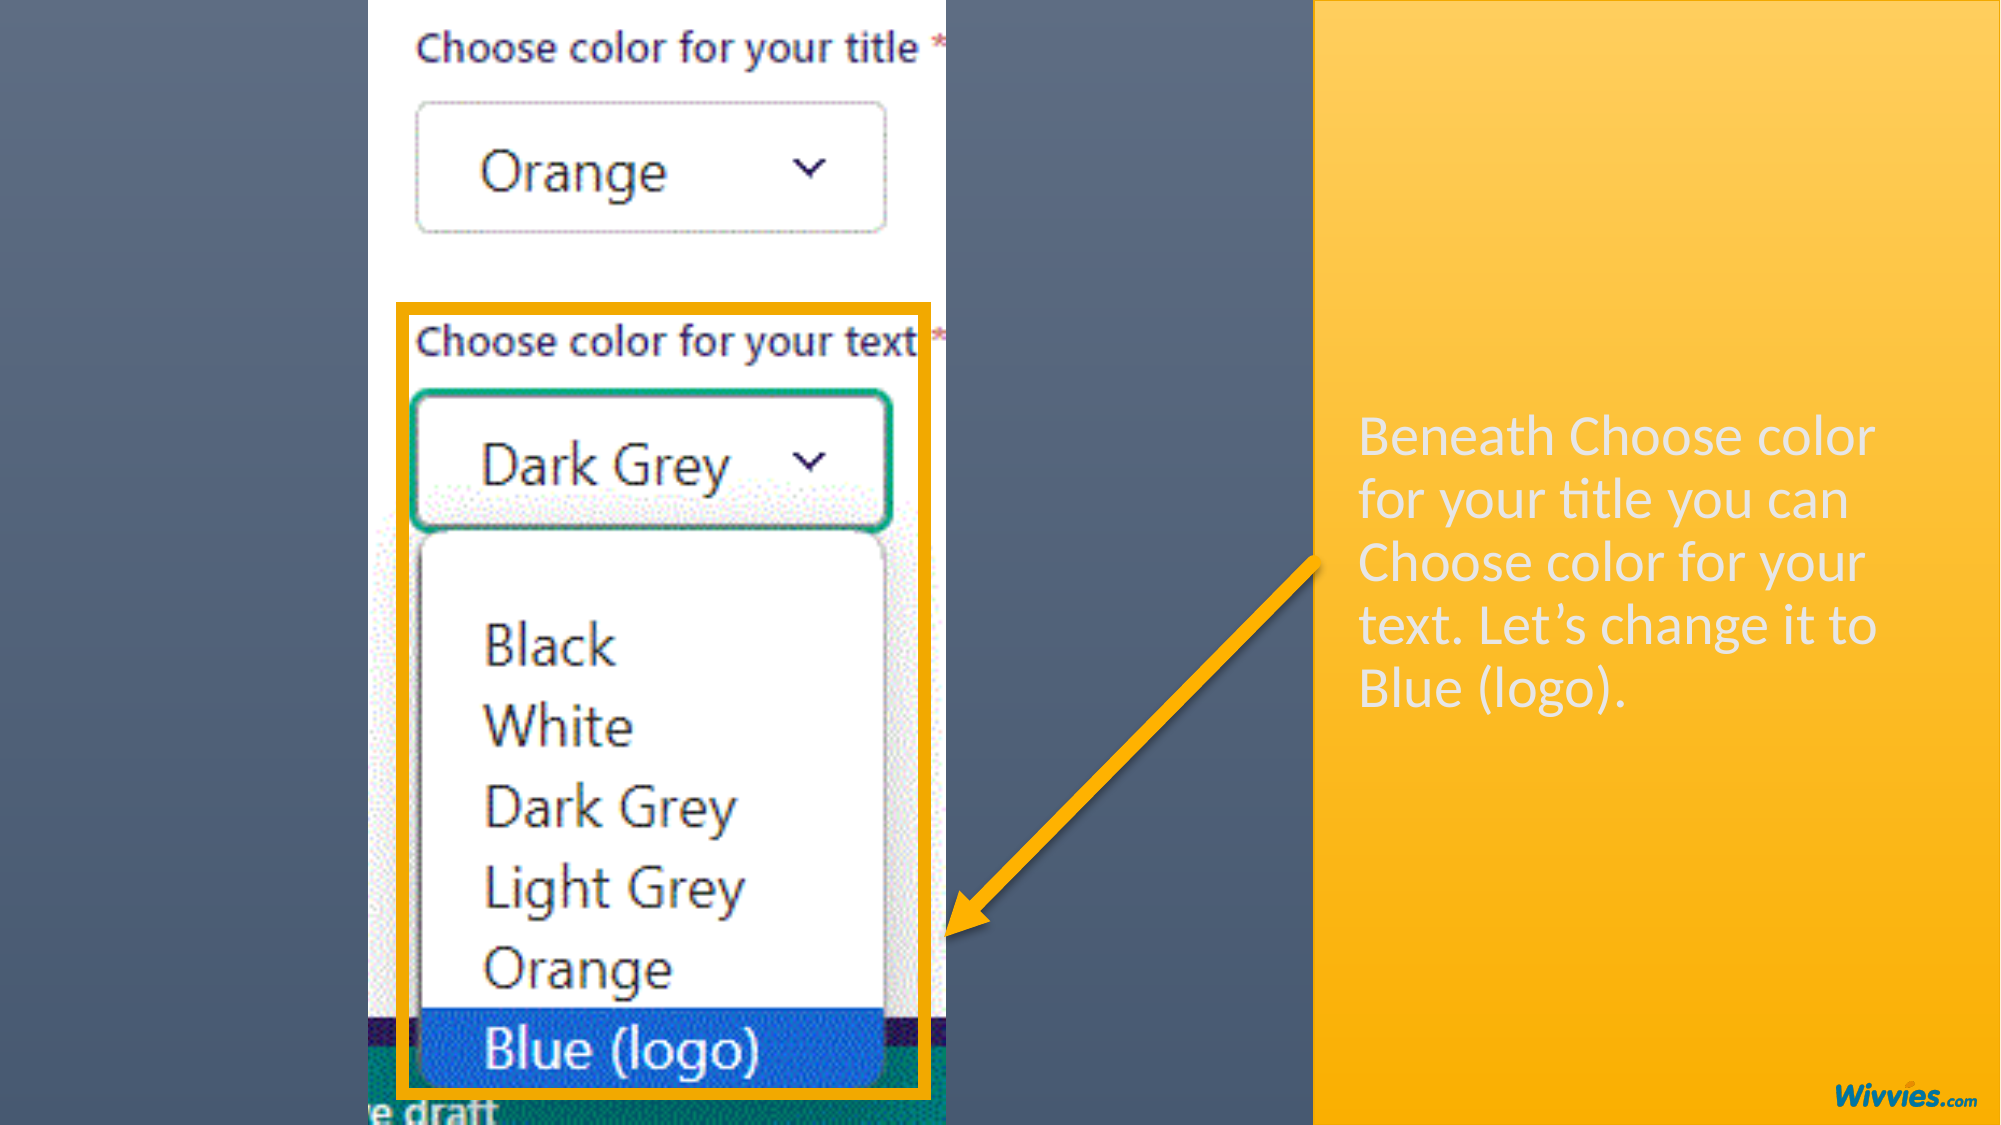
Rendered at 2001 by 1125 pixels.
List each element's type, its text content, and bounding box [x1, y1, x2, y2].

list Beneath Choose color for your title you can Choose color for your text. Let’s change it to Blue (logo). [1314, 0, 2000, 1125]
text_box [944, 562, 1314, 938]
picture [0, 0, 1314, 1125]
